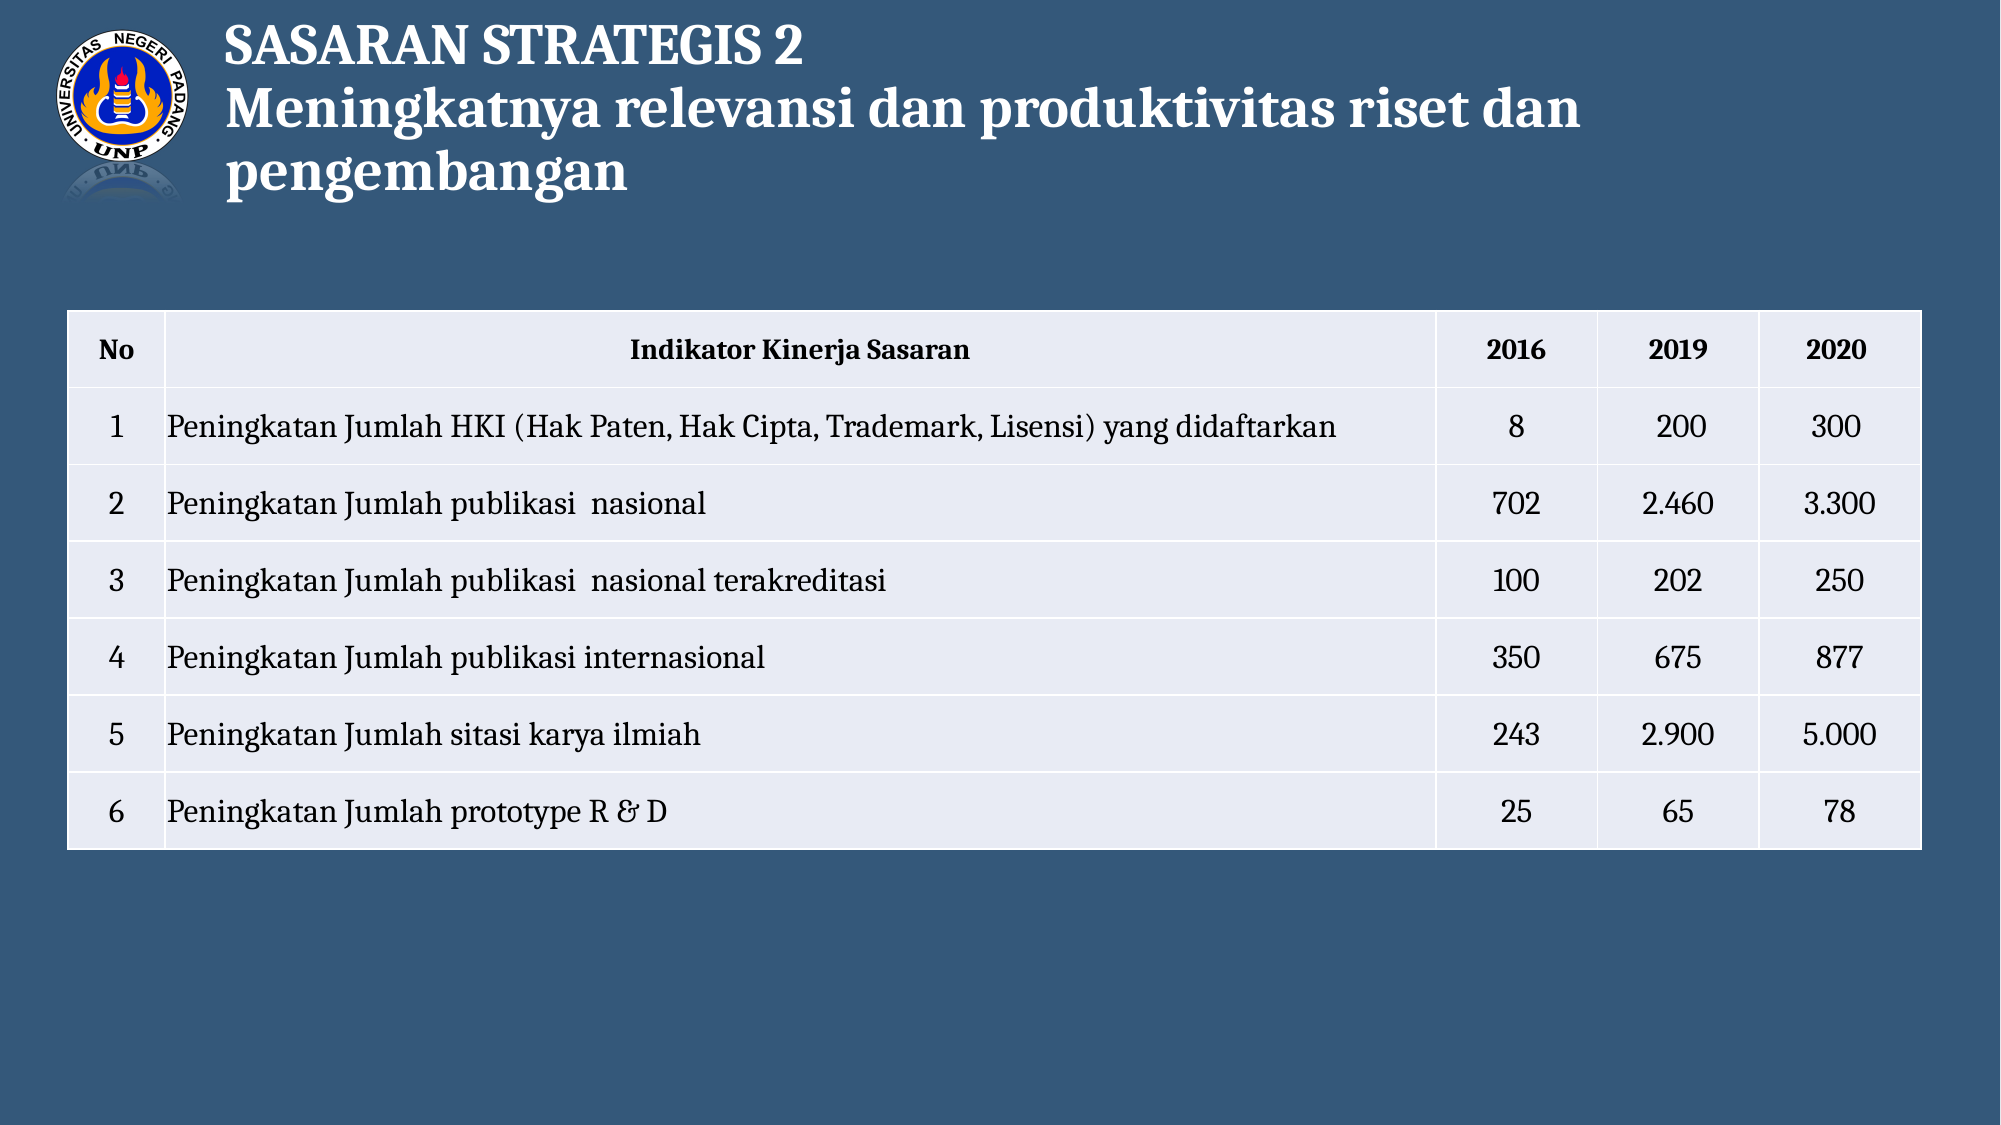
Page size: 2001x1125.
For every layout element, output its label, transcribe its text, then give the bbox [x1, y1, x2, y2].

picture [0, 0, 2001, 1125]
table_cell 65 [1598, 773, 1758, 848]
table_cell 350 [1437, 619, 1597, 694]
table_header Indikator Kinerja Sasaran [166, 312, 1435, 387]
table_cell 250 [1760, 542, 1920, 617]
table_cell Peningkatan Jumlah publikasi nasional [166, 465, 1435, 540]
table_cell 675 [1598, 619, 1758, 694]
table_cell 25 [1437, 773, 1597, 848]
table_cell 2.900 [1598, 696, 1758, 771]
table_cell 100 [1437, 542, 1597, 617]
table_cell 6 [69, 773, 164, 848]
table_cell Peningkatan Jumlah HKI (Hak Paten, Hak Cipta, Trademark, Lisensi) yang didaftarkan [166, 388, 1435, 464]
table_cell 2.460 [1598, 465, 1758, 540]
table_cell 5 [69, 696, 164, 771]
table_cell 702 [1437, 465, 1597, 540]
table_cell Peningkatan Jumlah publikasi nasional terakreditasi [166, 542, 1435, 617]
table_cell 3.300 [1760, 465, 1920, 540]
table_header 2020 [1760, 312, 1920, 387]
table_cell Peningkatan Jumlah publikasi internasional [166, 619, 1435, 694]
text_box SASARAN STRATEGIS 2 Meningkatnya relevansi dan produktivitas riset dan pengembangan [210, 0, 1936, 218]
table_header No [69, 312, 164, 387]
table_cell 202 [1598, 542, 1758, 617]
table_cell 3 [69, 542, 164, 617]
table_header 2016 [1437, 312, 1597, 387]
table_cell 200 [1598, 388, 1758, 464]
table_cell 78 [1760, 773, 1920, 848]
table_header 2019 [1598, 312, 1758, 387]
table_cell 4 [69, 619, 164, 694]
table_cell 2 [69, 465, 164, 540]
table_cell 8 [1437, 388, 1597, 464]
table_cell Peningkatan Jumlah prototype R & D [166, 773, 1435, 848]
table_cell 877 [1760, 619, 1920, 694]
table_cell Peningkatan Jumlah sitasi karya ilmiah [166, 696, 1435, 771]
table_cell 300 [1760, 388, 1920, 464]
table_cell 1 [69, 388, 164, 464]
table_cell 243 [1437, 696, 1597, 771]
table_cell 5.000 [1760, 696, 1920, 771]
